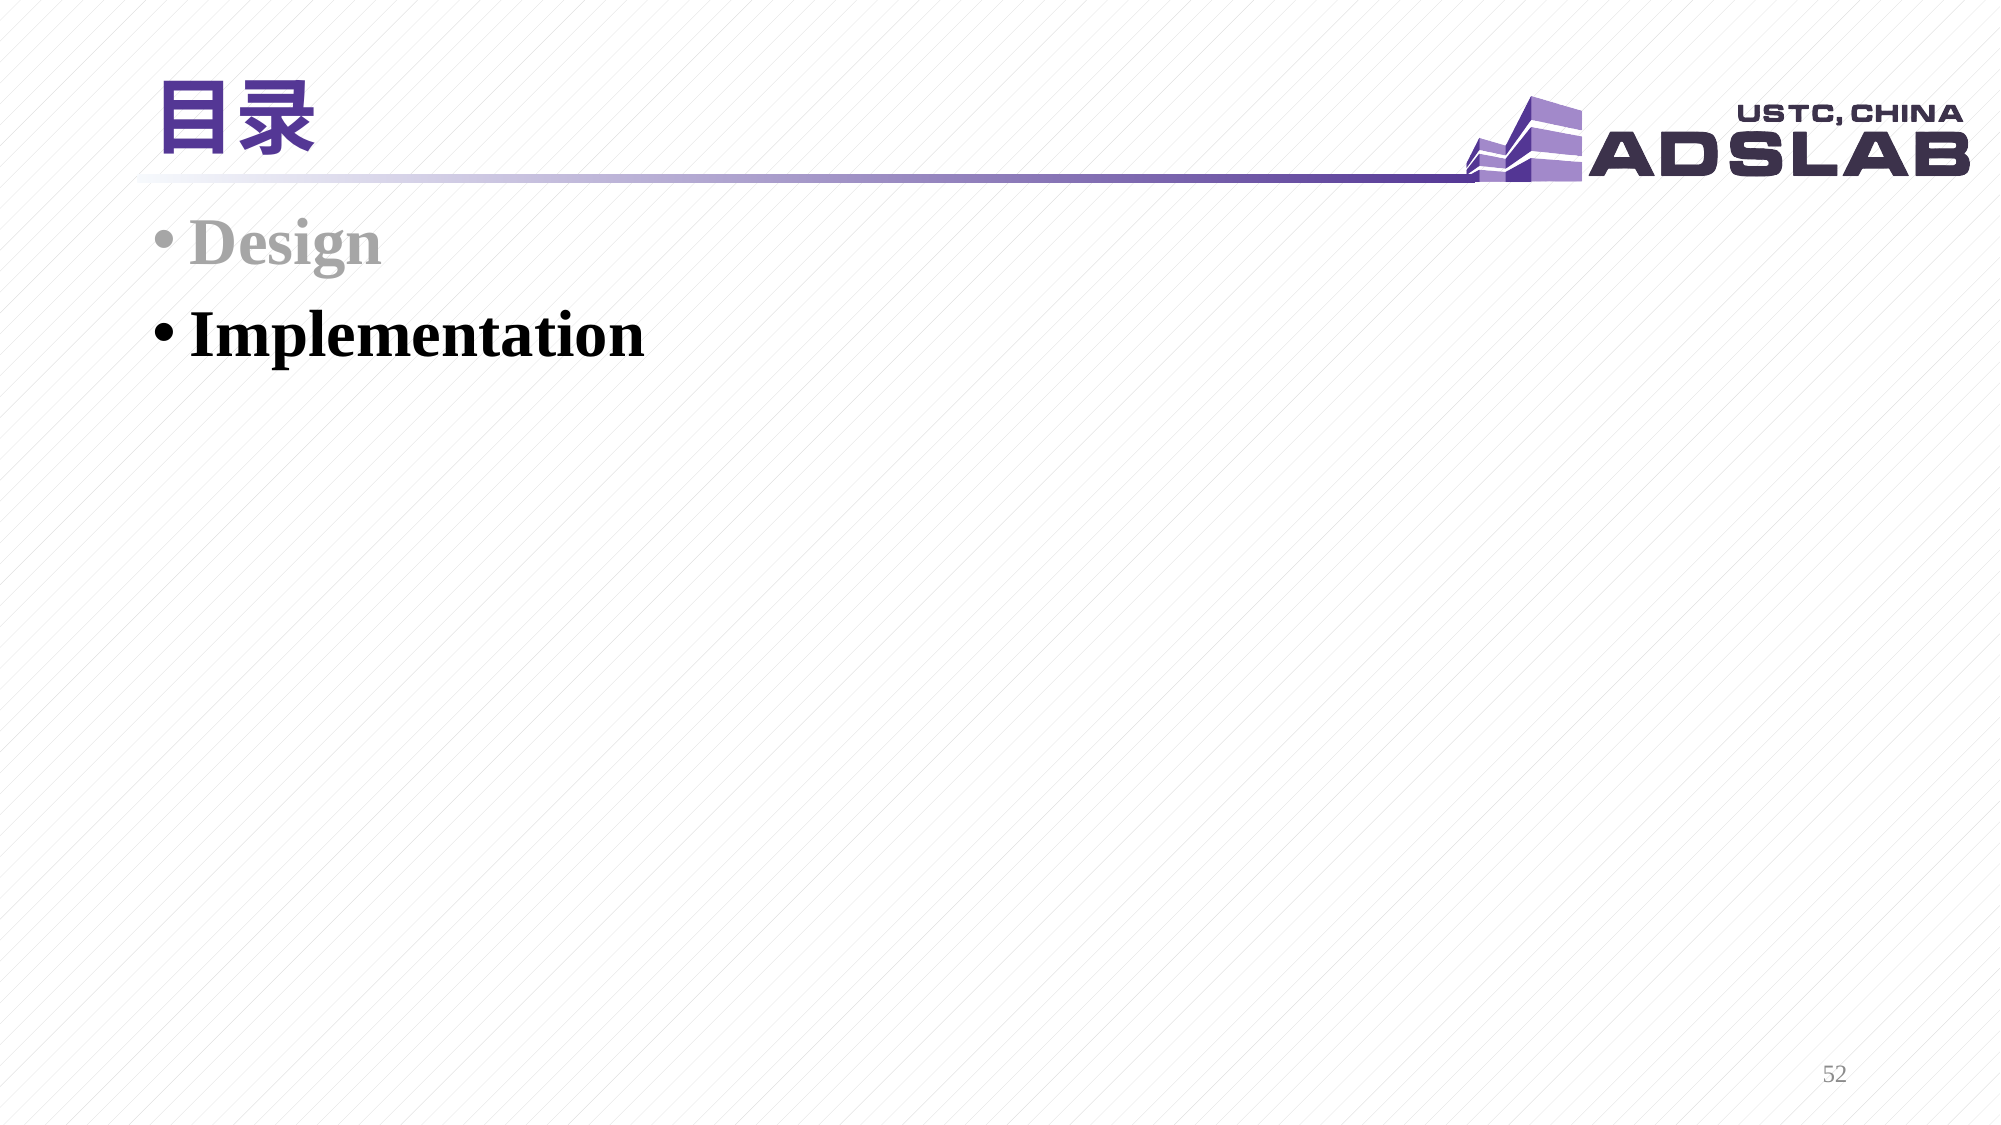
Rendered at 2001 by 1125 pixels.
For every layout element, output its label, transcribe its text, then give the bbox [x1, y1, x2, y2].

list Design Implementation [137, 199, 1863, 1014]
picture [1470, 93, 1976, 183]
title 目录 [137, 63, 1863, 177]
